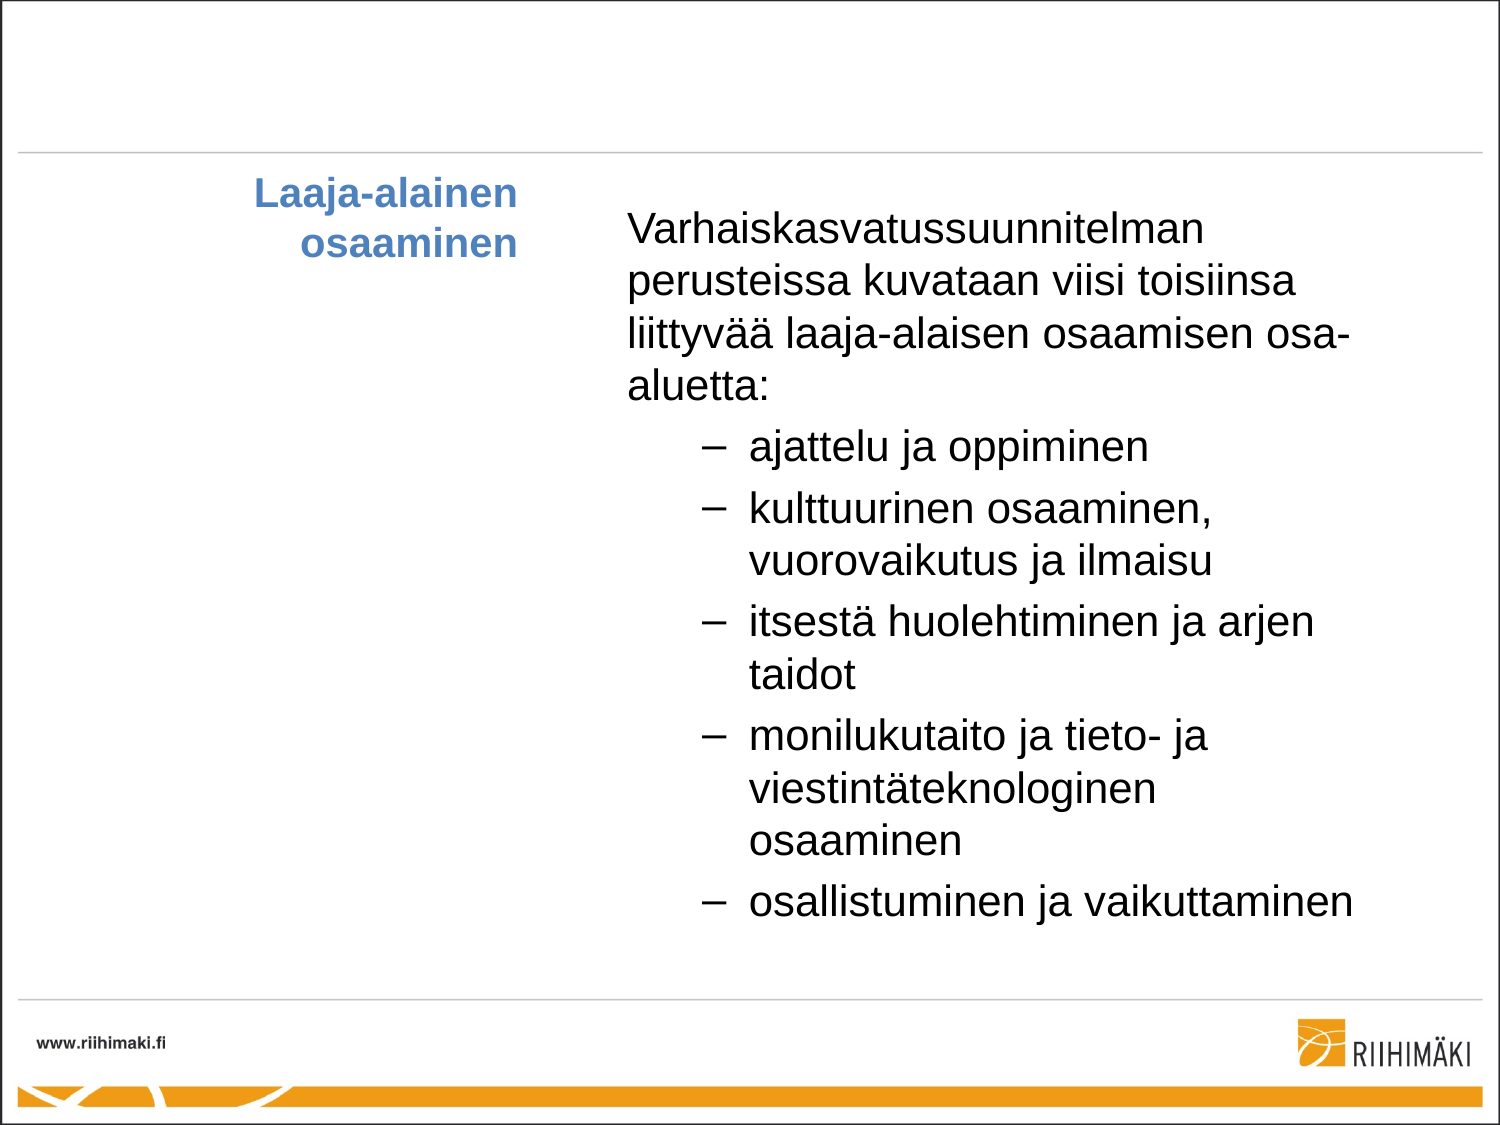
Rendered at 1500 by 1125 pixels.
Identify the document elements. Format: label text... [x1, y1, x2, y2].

picture [0, 0, 1500, 1125]
title Laaja-alainen osaaminen [103, 158, 533, 967]
list Varhaiskasvatussuunnitelman perusteissa kuvataan viisi toisiinsa liittyvää laaja-alaisen osaamisen osa-aluetta: ajattelu ja oppiminen kulttuurinen osaaminen, vuorovaikutus ja ilmaisu itsestä huolehtiminen ja arjen taidot monilukutaito ja tieto- ja viestintäteknologinen osaaminen osallistuminen ja vaikuttaminen [612, 158, 1397, 967]
